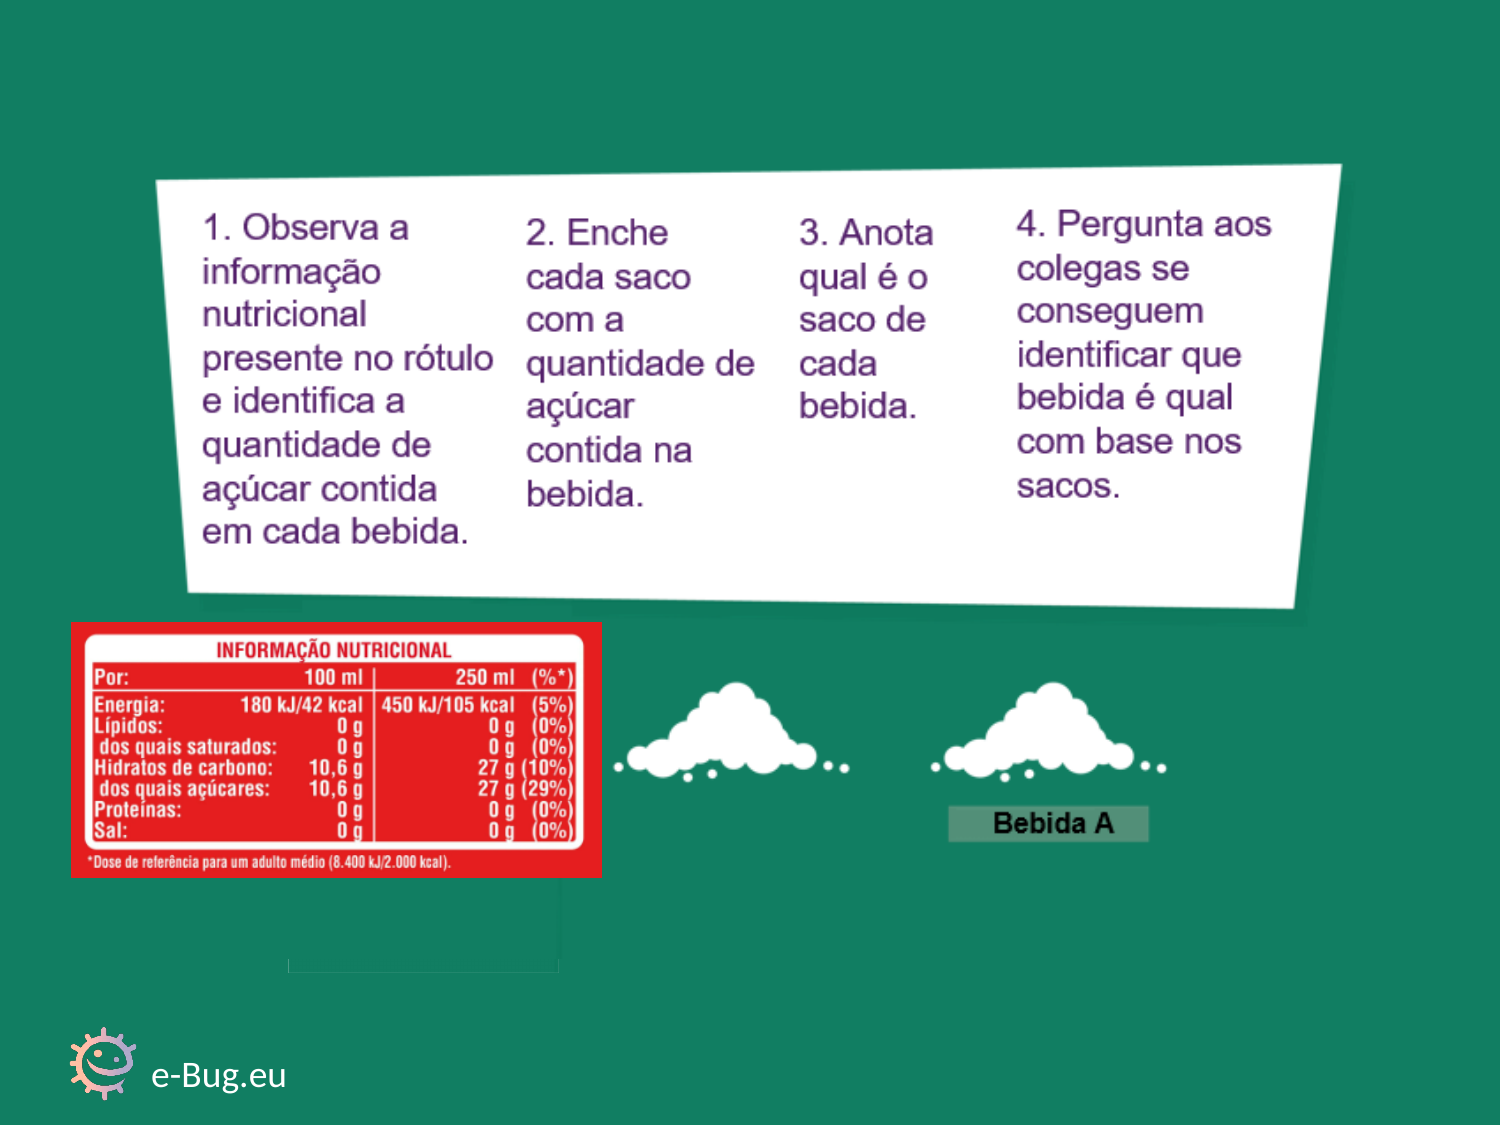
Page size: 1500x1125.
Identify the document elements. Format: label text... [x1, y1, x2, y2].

footer e-Bug.eu [136, 1042, 643, 1103]
picture [71, 126, 1419, 1008]
picture [69, 1027, 137, 1103]
